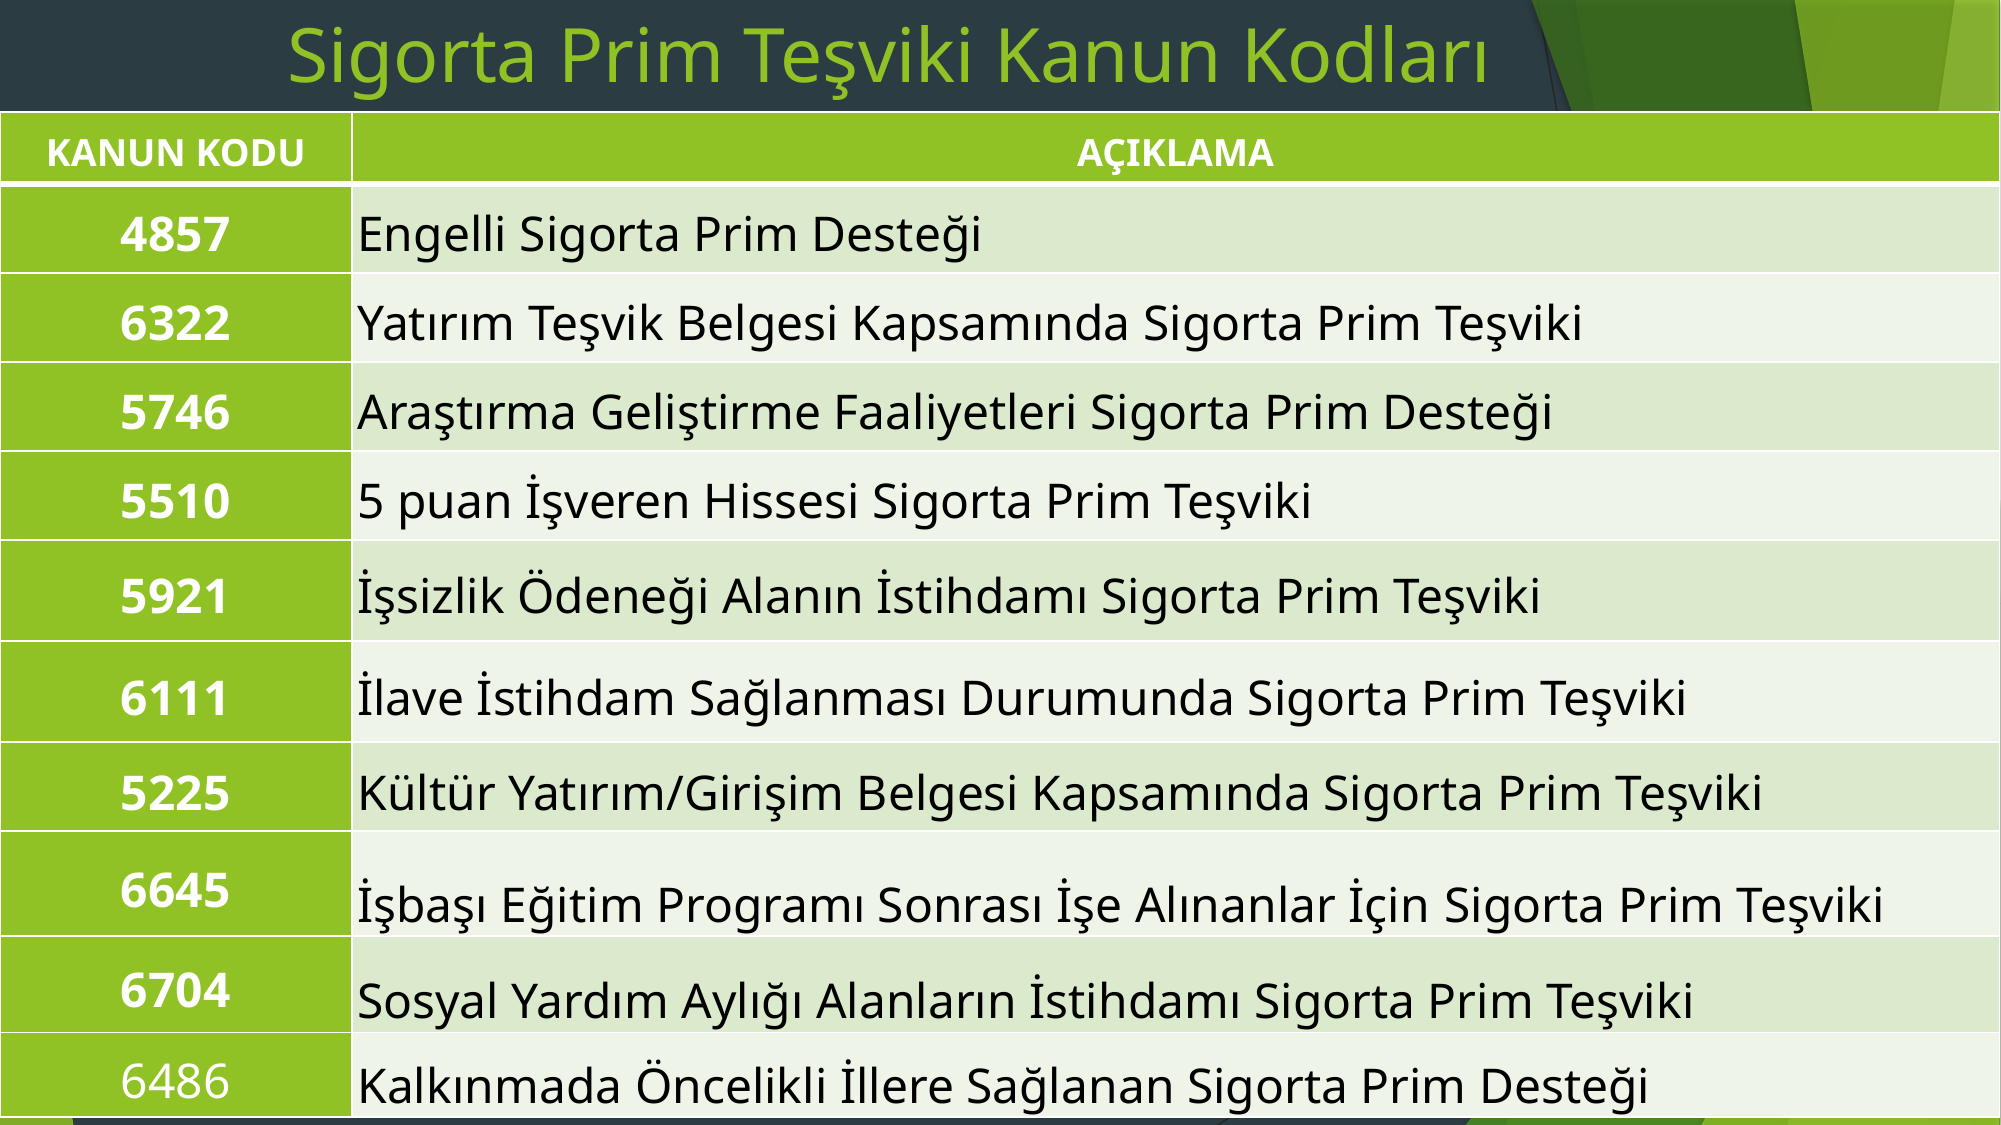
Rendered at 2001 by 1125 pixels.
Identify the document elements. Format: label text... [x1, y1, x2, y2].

table_header AÇIKLAMA [353, 113, 1999, 181]
table_cell 4857 [1, 187, 351, 272]
table_cell Araştırma Geliştirme Faaliyetleri Sigorta Prim Desteği [353, 363, 1999, 450]
table_cell Engelli Sigorta Prim Desteği [353, 187, 1999, 272]
table_header KANUN KODU [1, 113, 351, 181]
table_cell İşbaşı Eğitim Programı Sonrası İşe Alınanlar İçin Sigorta Prim Teşviki [353, 832, 1999, 935]
table_cell Kültür Yatırım/Girişim Belgesi Kapsamında Sigorta Prim Teşviki [353, 743, 1999, 830]
table_cell 5 puan İşveren Hissesi Sigorta Prim Teşviki [353, 452, 1999, 539]
table_cell Yatırım Teşvik Belgesi Kapsamında Sigorta Prim Teşviki [353, 274, 1999, 361]
table_cell Sosyal Yardım Aylığı Alanların İstihdamı Sigorta Prim Teşviki [353, 937, 1999, 1032]
table_cell 6486 [1, 1033, 351, 1116]
table_cell 6704 [1, 937, 351, 1032]
table_cell Kalkınmada Öncelikli İllere Sağlanan Sigorta Prim Desteği [353, 1033, 1999, 1116]
title Sigorta Prim Teşviki Kanun Kodları [272, 0, 1683, 111]
table_cell 6111 [1, 642, 351, 741]
table_cell 5510 [1, 452, 351, 539]
table_cell 5746 [1, 363, 351, 450]
table_cell 5921 [1, 541, 351, 640]
table_cell İlave İstihdam Sağlanması Durumunda Sigorta Prim Teşviki [353, 642, 1999, 741]
table_cell 5225 [1, 743, 351, 830]
table_cell İşsizlik Ödeneği Alanın İstihdamı Sigorta Prim Teşviki [353, 541, 1999, 640]
table_cell 6322 [1, 274, 351, 361]
table_cell 6645 [1, 832, 351, 935]
